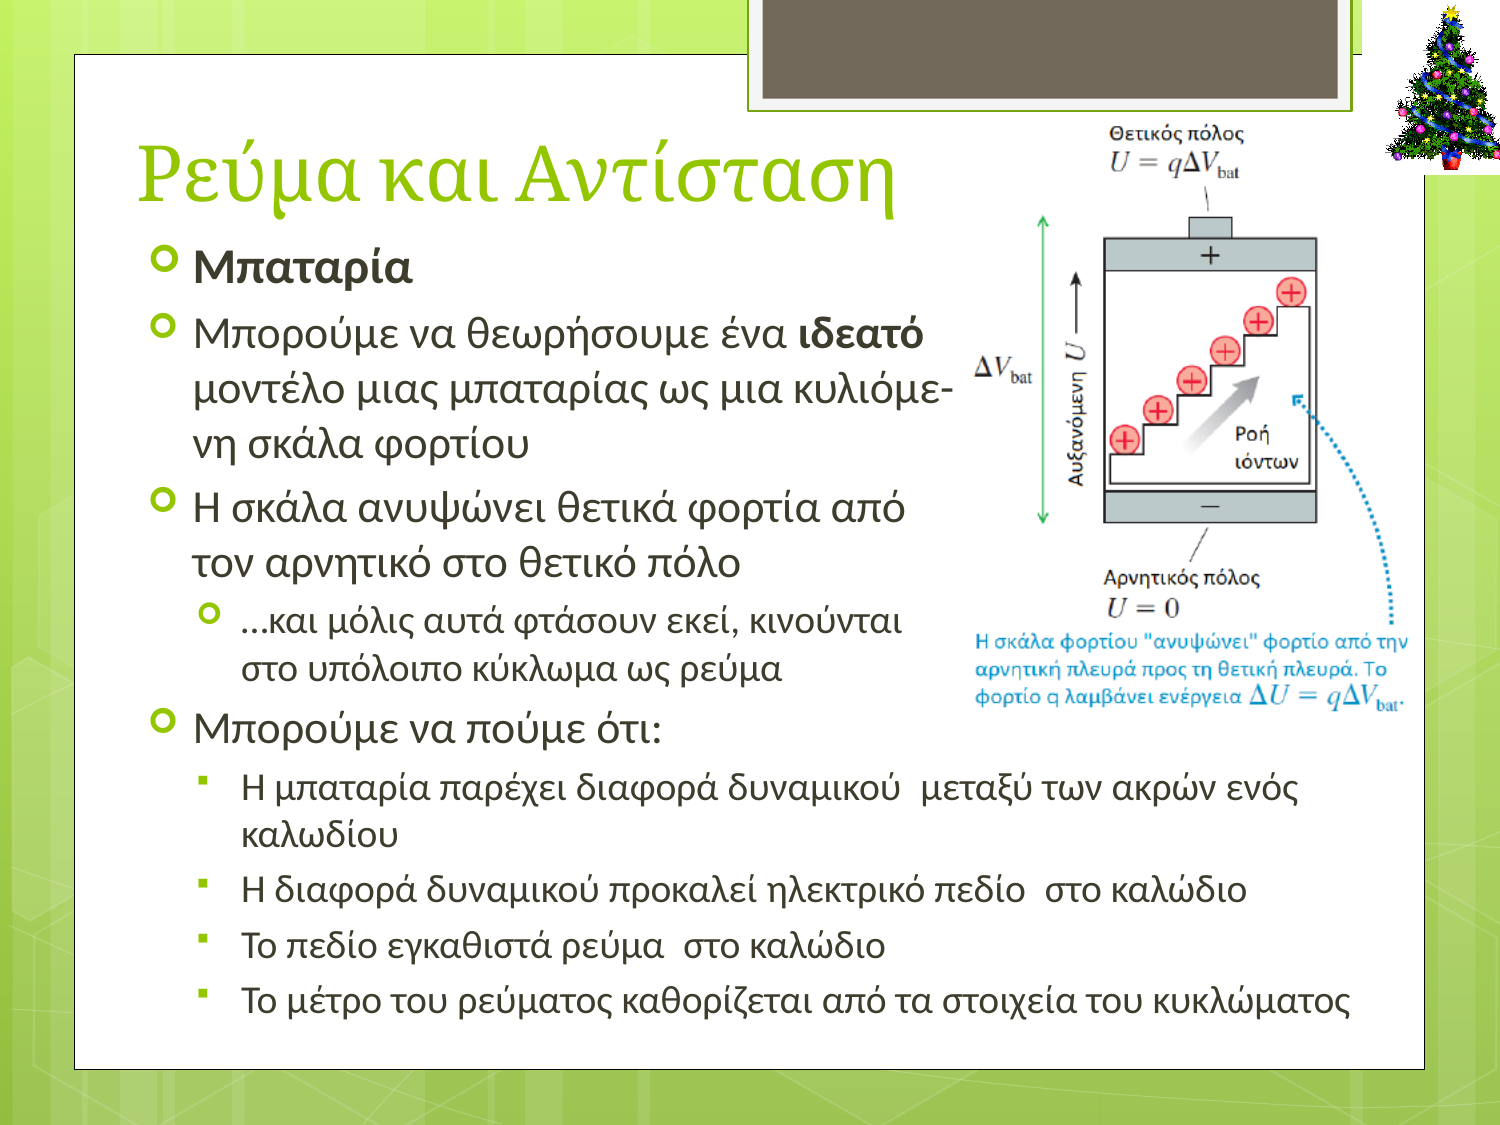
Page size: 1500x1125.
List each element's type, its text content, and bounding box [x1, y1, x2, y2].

title Ρεύμα και Αντίσταση [121, 116, 968, 225]
picture [966, 0, 1500, 718]
